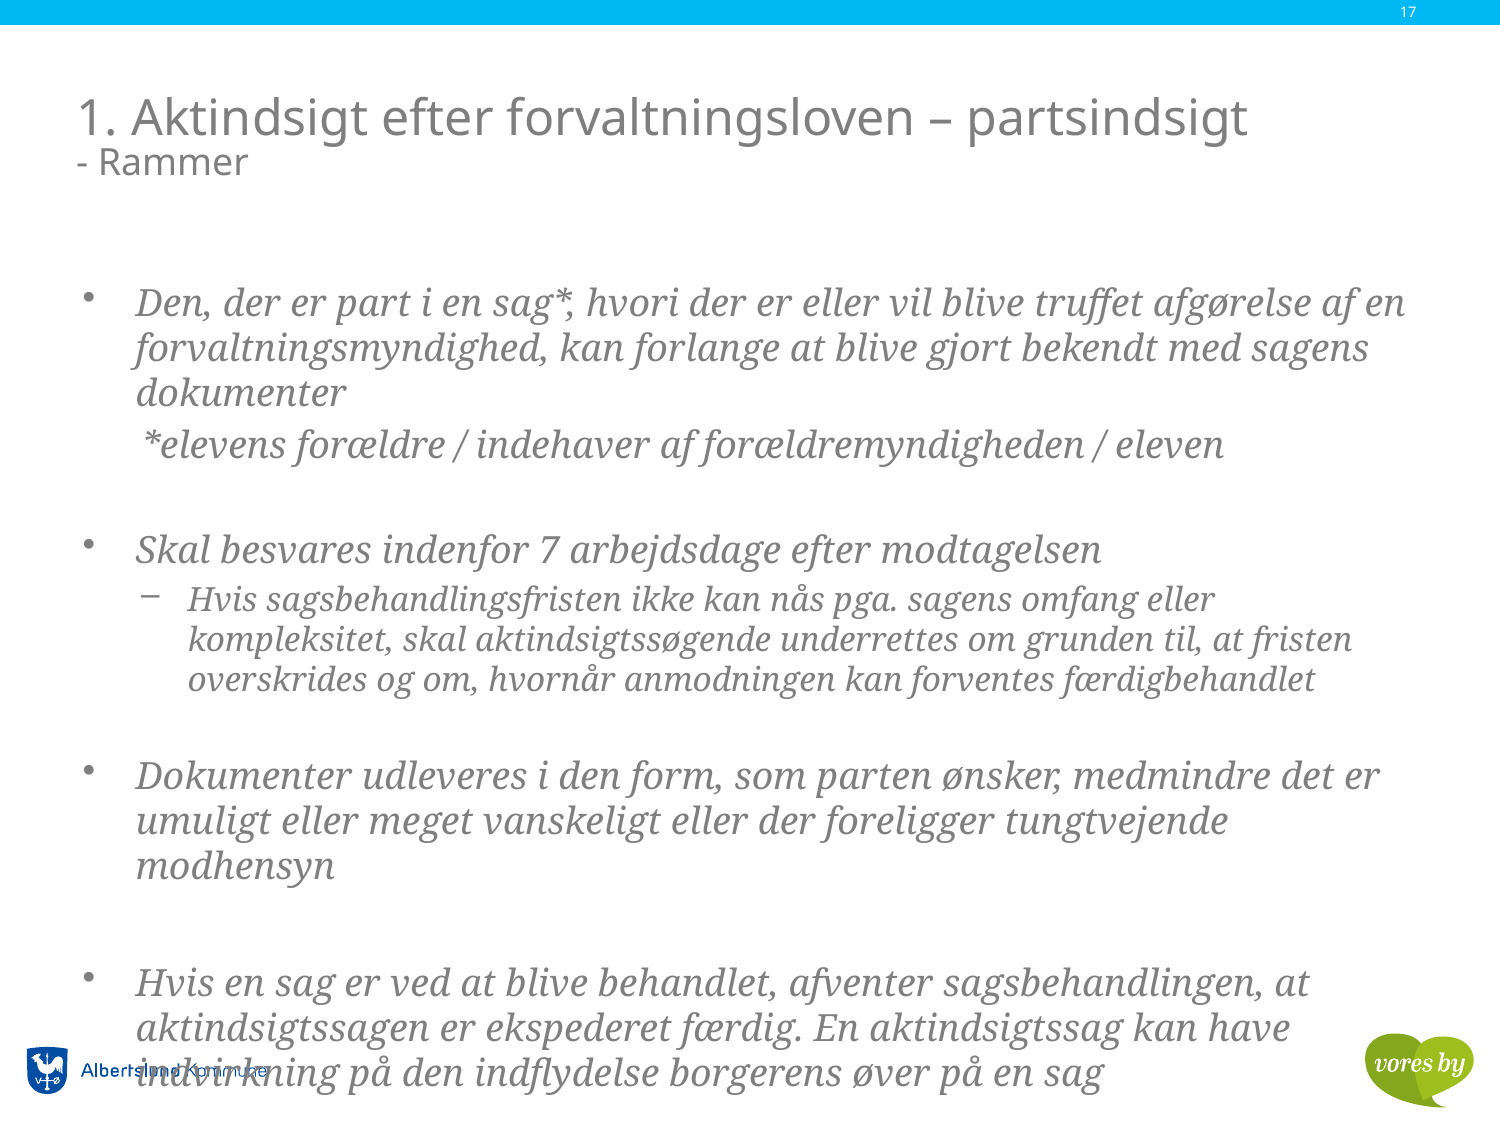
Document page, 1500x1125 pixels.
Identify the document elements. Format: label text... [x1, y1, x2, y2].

title 1. Aktindsigt efter forvaltningsloven – partsindsigt - Rammer [76, 95, 1418, 279]
slide_number 17 [1365, 0, 1417, 25]
list Den, der er part i en sag*, hvori der er eller vil blive truffet afgørelse af en forvaltningsmyndighed, kan forlange at blive gjort bekendt med sagens dokumenter *elevens forældre / indehaver af forældremyndigheden / eleven Skal besvares indenfor 7 arbejdsdage efter modtagelsen Hvis sagsbehandlingsfristen ikke kan nås pga. sagens omfang eller kompleksitet, skal aktindsigtssøgende underrettes om grunden til, at fristen overskrides og om, hvornår anmodningen kan forventes færdigbehandlet Dokumenter udleveres i den form, som parten ønsker, medmindre det er umuligt eller meget vanskeligt eller der foreligger tungtvejende modhensyn Hvis en sag er ved at blive behandlet, afventer sagsbehandlingen, at aktindsigtssagen er ekspederet færdig. En aktindsigtssag kan have indvirkning på den indflydelse borgerens øver på en sag [82, 278, 1418, 1024]
